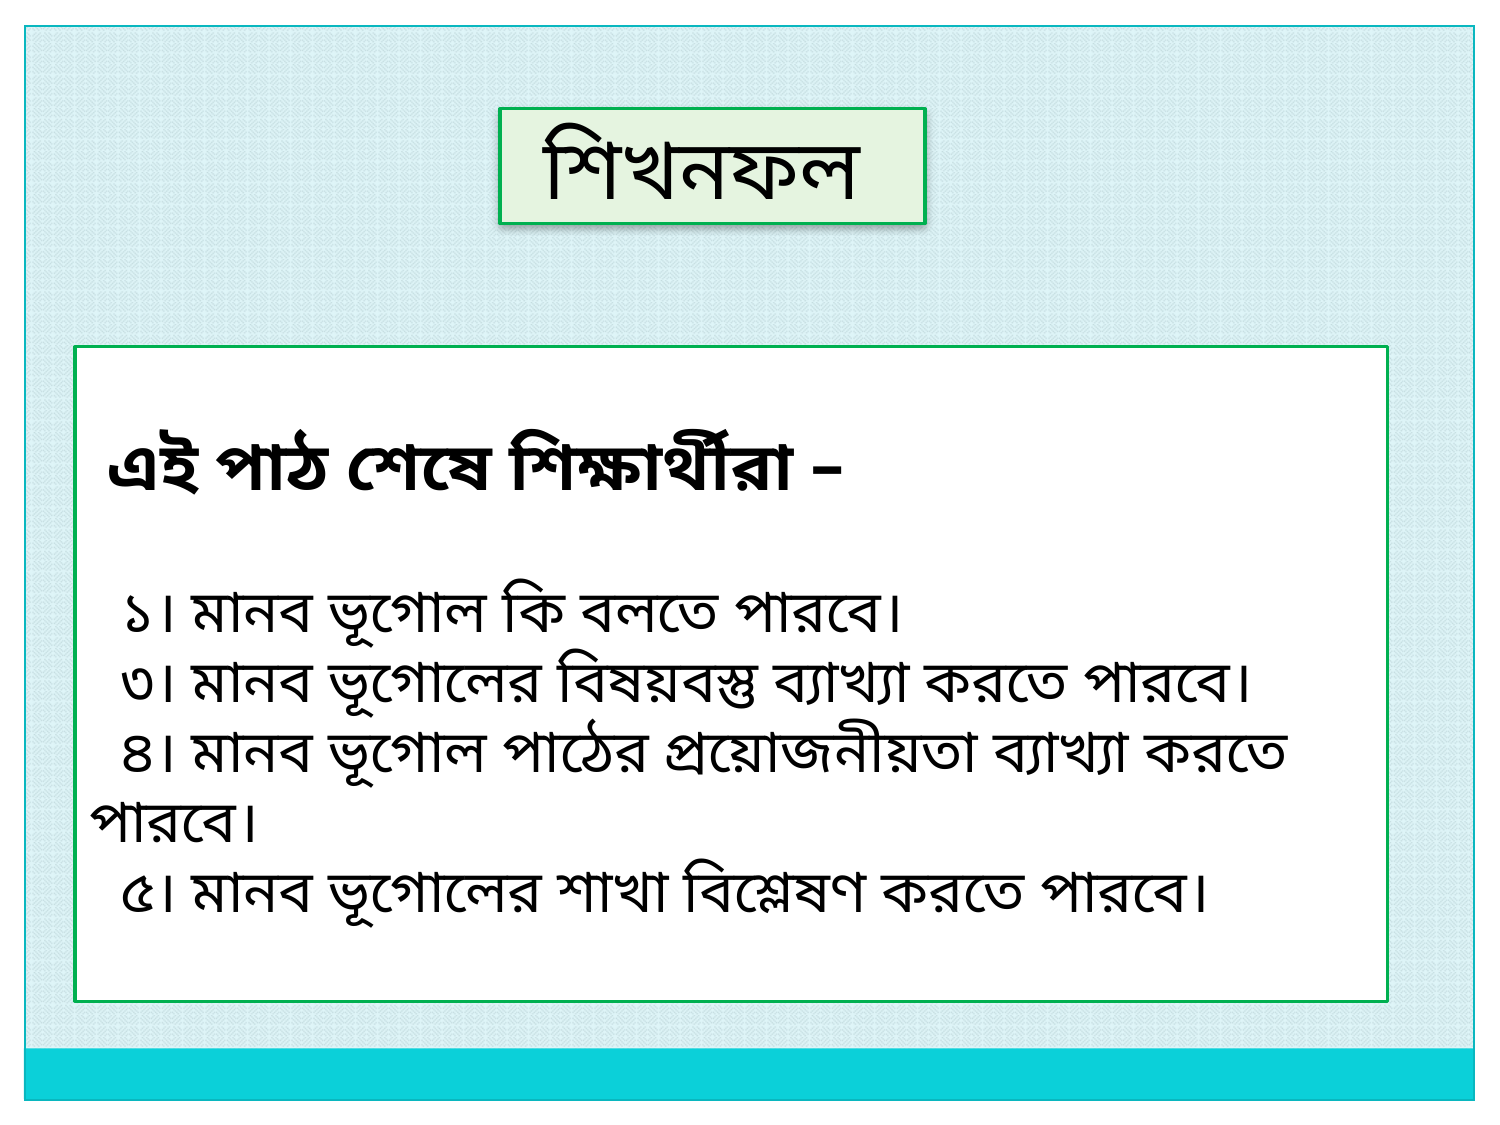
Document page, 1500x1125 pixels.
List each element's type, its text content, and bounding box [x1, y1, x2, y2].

text_box এই পাঠ শেষে শিক্ষার্থীরা – ১। মানব ভূগোল কি বলতে পারবে। ৩। মানব ভূগোলের বিষয়বস্তু ব্যাখ্যা করতে পারবে। ৪। মানব ভূগোল পাঠের প্রয়োজনীয়তা ব্যাখ্যা করতে পারবে। ৫। মানব ভূগোলের শাখা বিশ্লেষণ করতে পারবে। [75, 346, 1388, 1002]
text_box শিখনফল [499, 108, 926, 224]
